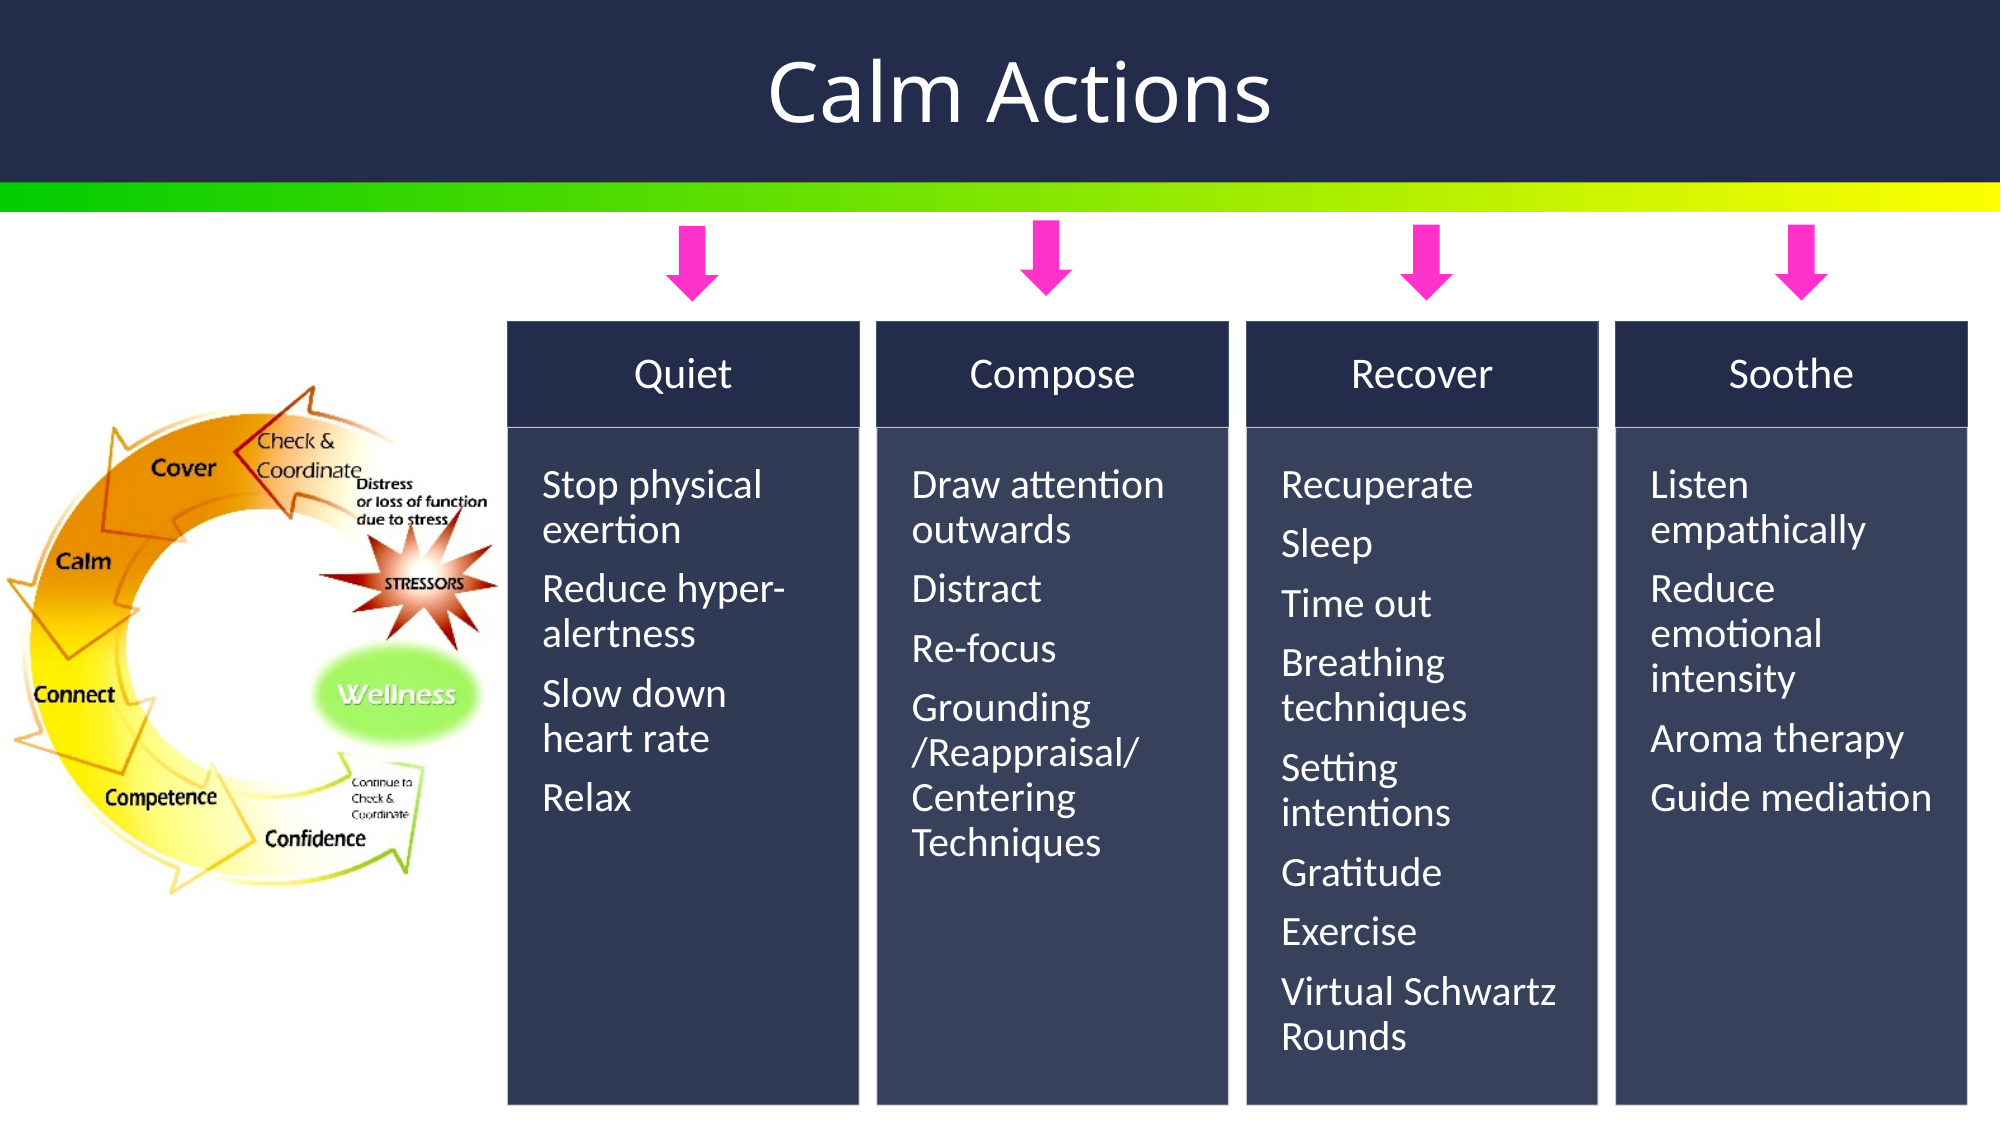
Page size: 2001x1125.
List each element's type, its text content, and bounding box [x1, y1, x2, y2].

picture [6, 385, 502, 897]
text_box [506, 300, 1969, 1125]
text_box [663, 224, 722, 300]
text_box [1397, 223, 1456, 300]
title Calm Actions [324, 12, 1738, 178]
text_box [1772, 223, 1831, 300]
text_box [1017, 219, 1076, 298]
